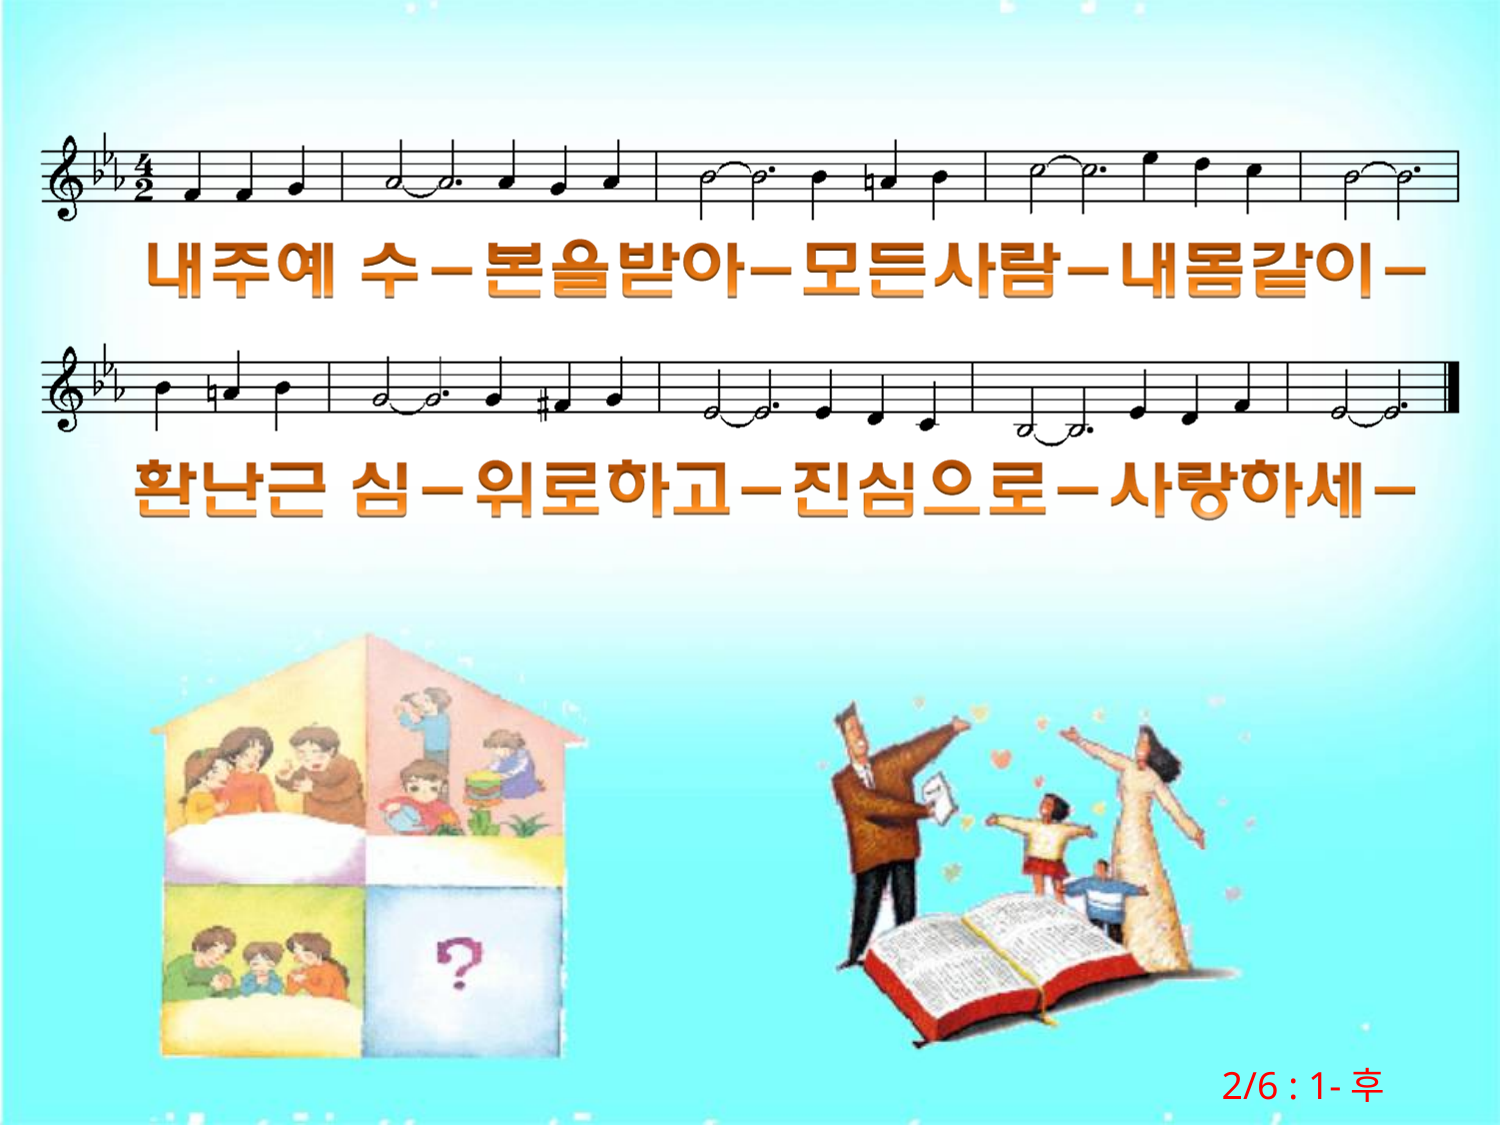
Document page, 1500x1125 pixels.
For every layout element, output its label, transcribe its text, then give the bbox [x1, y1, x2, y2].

picture [0, 0, 1500, 1125]
text_box 2/6 : 1-후 [1206, 1054, 1430, 1115]
